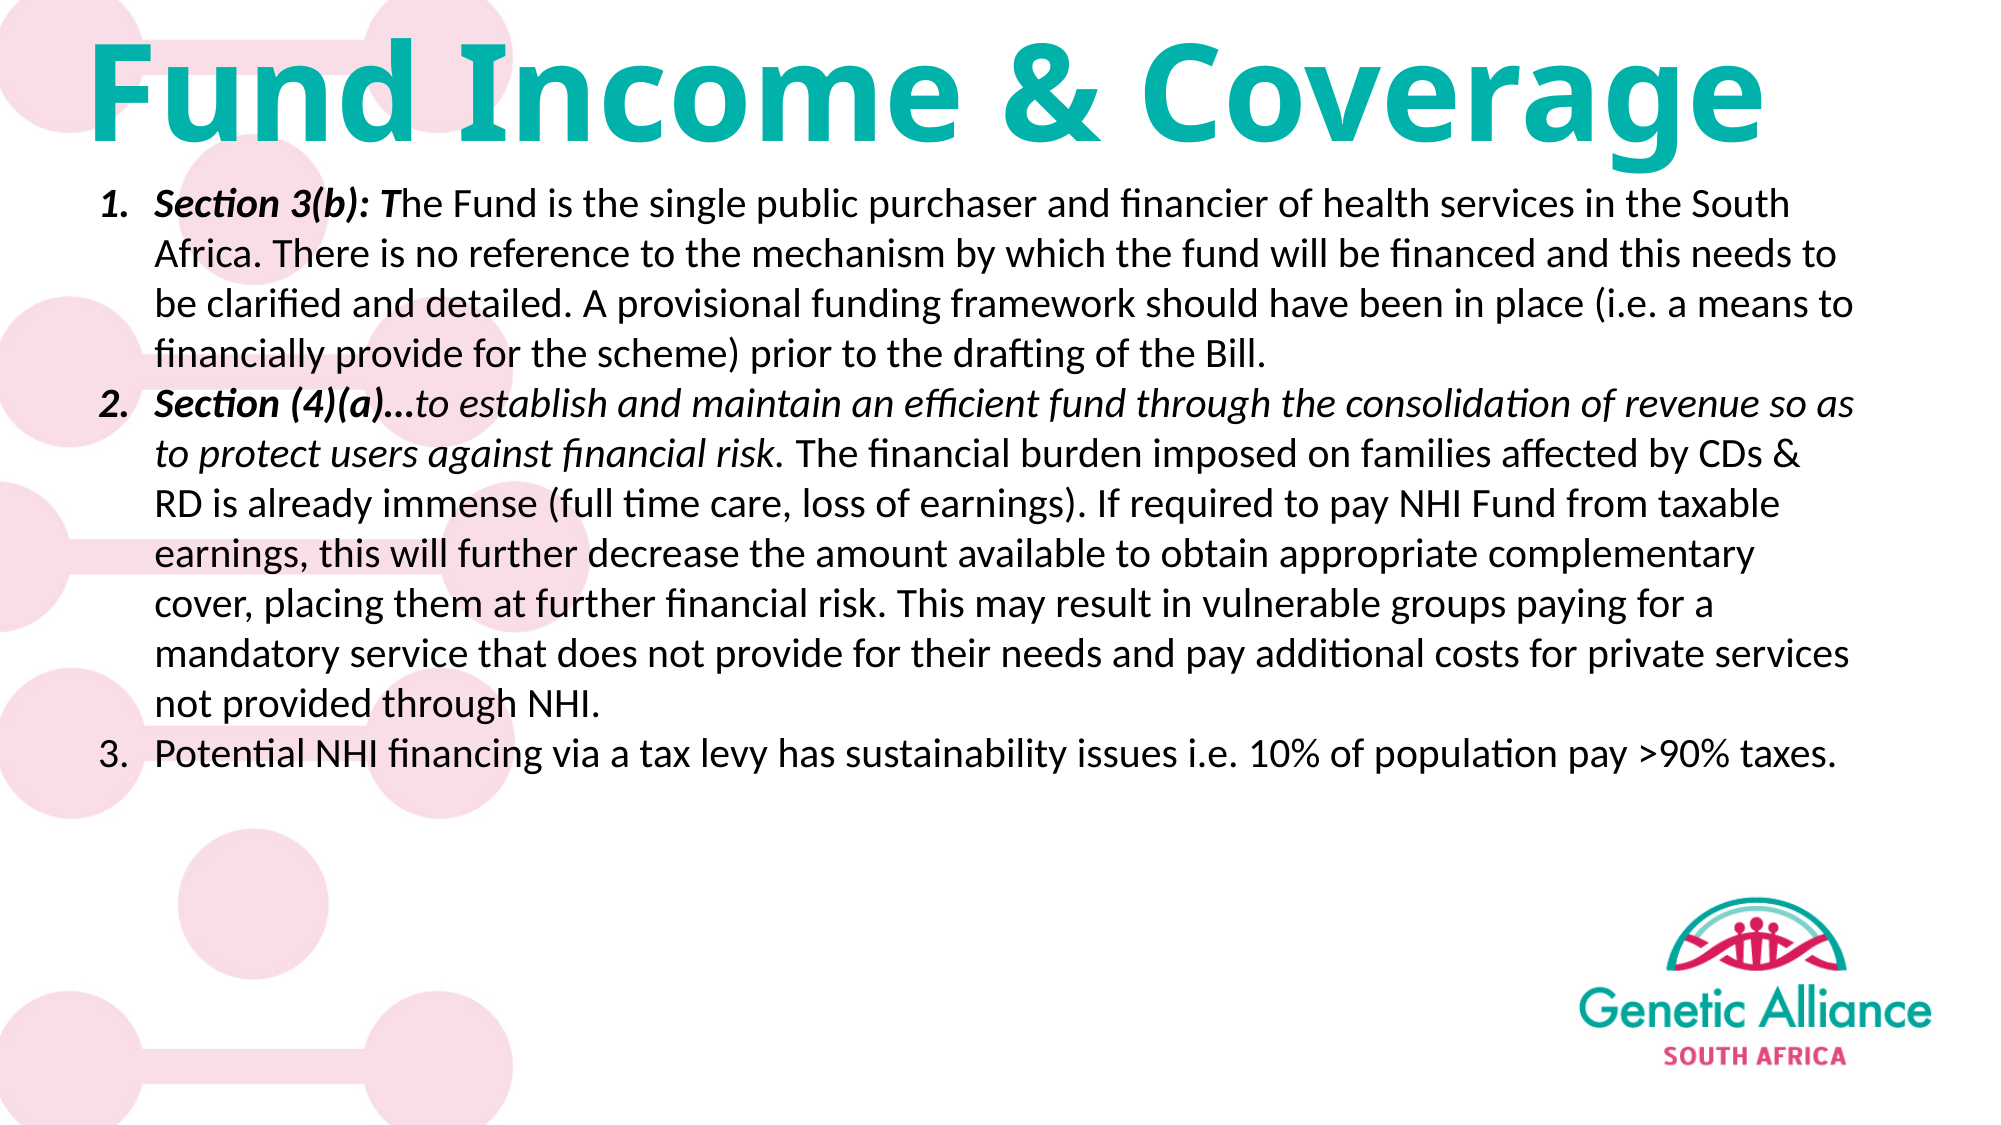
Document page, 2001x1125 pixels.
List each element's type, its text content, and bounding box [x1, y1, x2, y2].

text_box Section 3(b): The Fund is the single public purchaser and financier of health services in the South Africa. There is no reference to the mechanism by which the fund will be financed and this needs to be clarified and detailed. A provisional funding framework should have been in place (i.e. a means to financially provide for the scheme) prior to the drafting of the Bill. Section (4)(a)…to establish and maintain an efficient fund through the consolidation of revenue so as to protect users against financial risk. The financial burden imposed on families affected by CDs & RD is already immense (full time care, loss of earnings). If required to pay NHI Fund from taxable earnings, this will further decrease the amount available to obtain appropriate complementary cover, placing them at further financial risk. This may result in vulnerable groups paying for a mandatory service that does not provide for their needs and pay additional costs for private services not provided through NHI. Potential NHI financing via a tax levy has sustainability issues i.e. 10% of population pay >90% taxes. [83, 168, 1874, 829]
picture [0, 0, 2001, 1125]
title Fund Income & Coverage [68, 17, 1836, 189]
